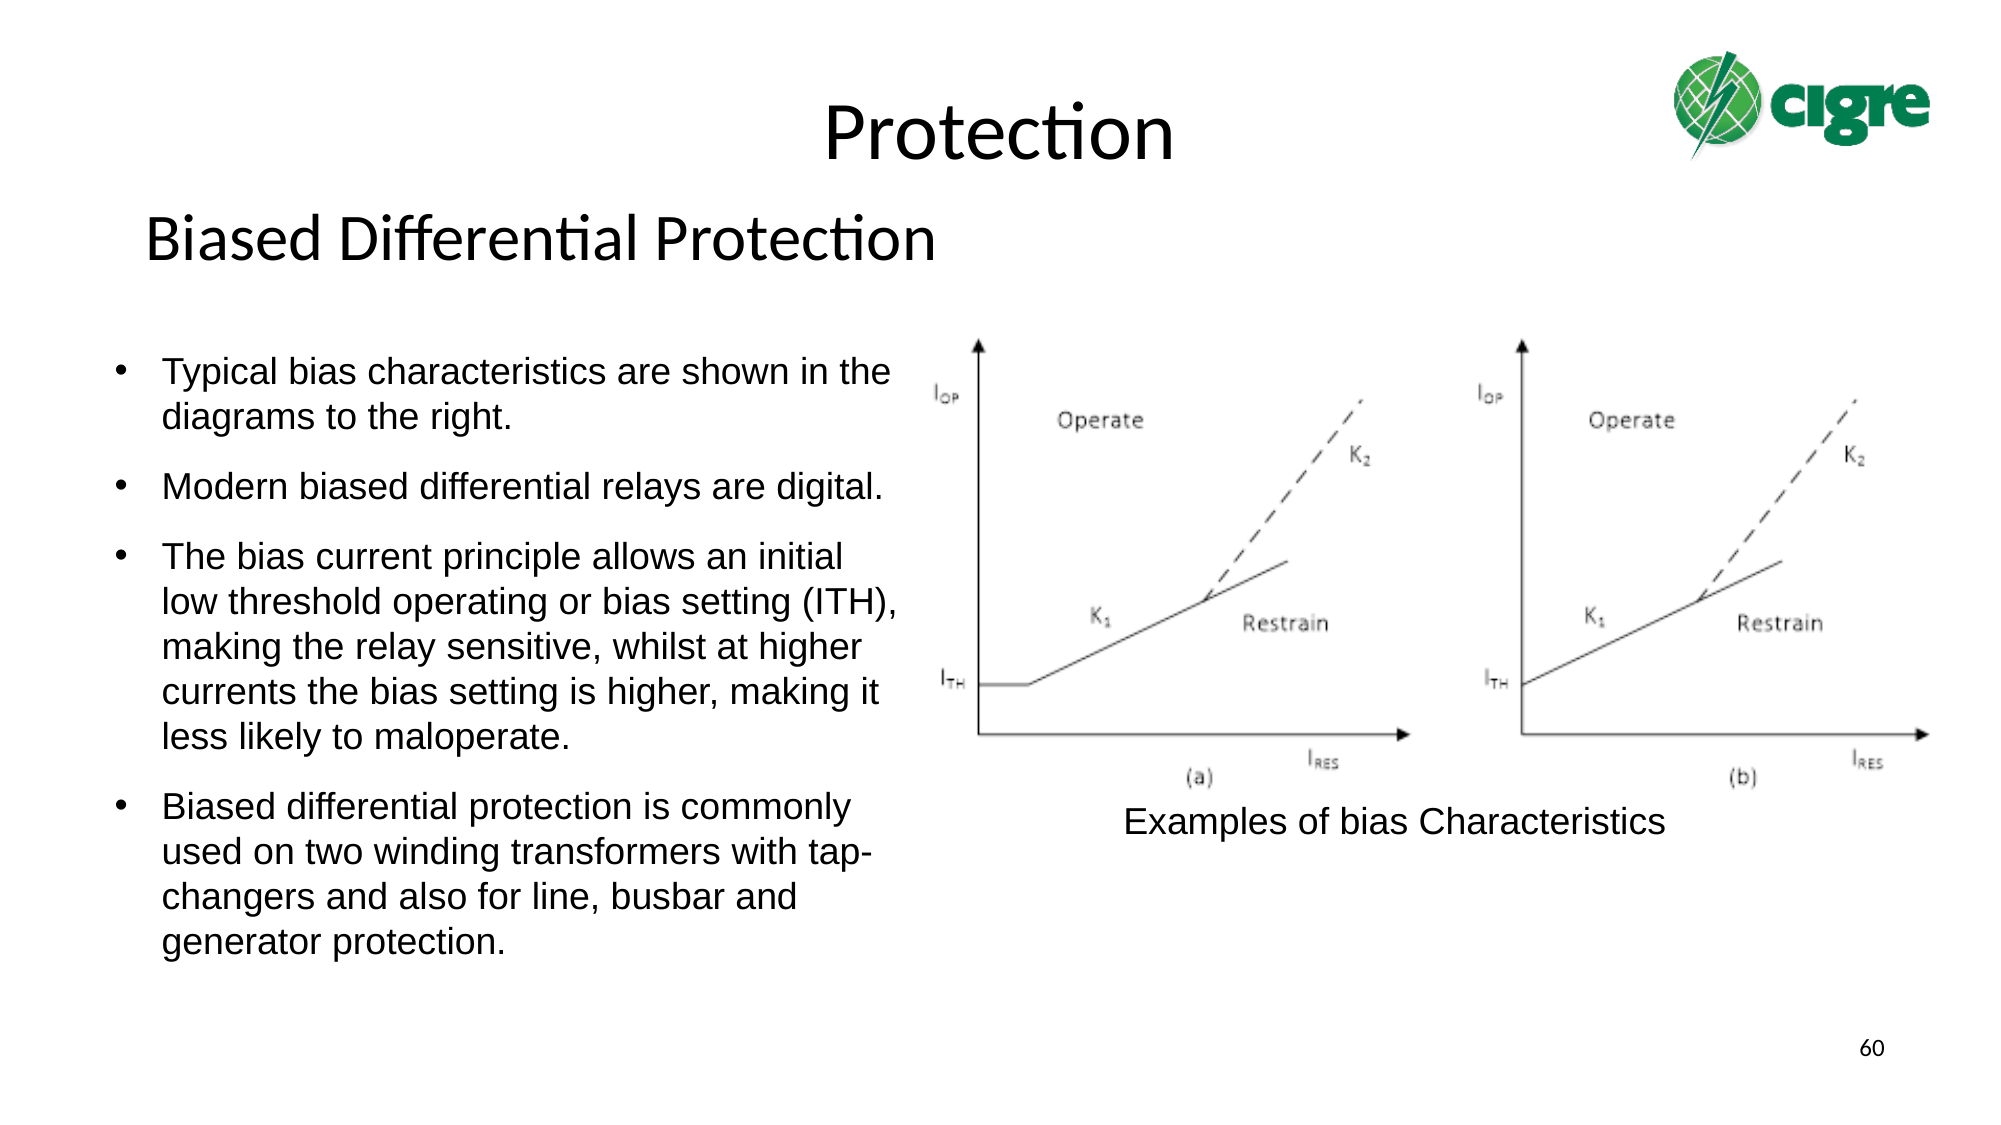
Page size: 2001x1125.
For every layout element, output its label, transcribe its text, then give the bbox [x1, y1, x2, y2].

title Protection [99, 42, 1900, 211]
picture [1900, 42, 1939, 173]
picture [913, 320, 1953, 805]
text_box Typical bias characteristics are shown in the diagrams to the right. Modern biased differential relays are digital. The bias current principle allows an initial low threshold operating or bias setting (ITH), making the relay sensitive, whilst at higher currents the bias setting is higher, making it less likely to maloperate. Biased differential protection is commonly used on two winding transformers with tap-changers and also for line, busbar and generator protection. [99, 339, 914, 970]
text_box Biased Differential Protection [130, 186, 1837, 282]
slide_number 60 [1433, 1024, 1900, 1103]
text_box Examples of bias Characteristics [1108, 805, 1946, 850]
